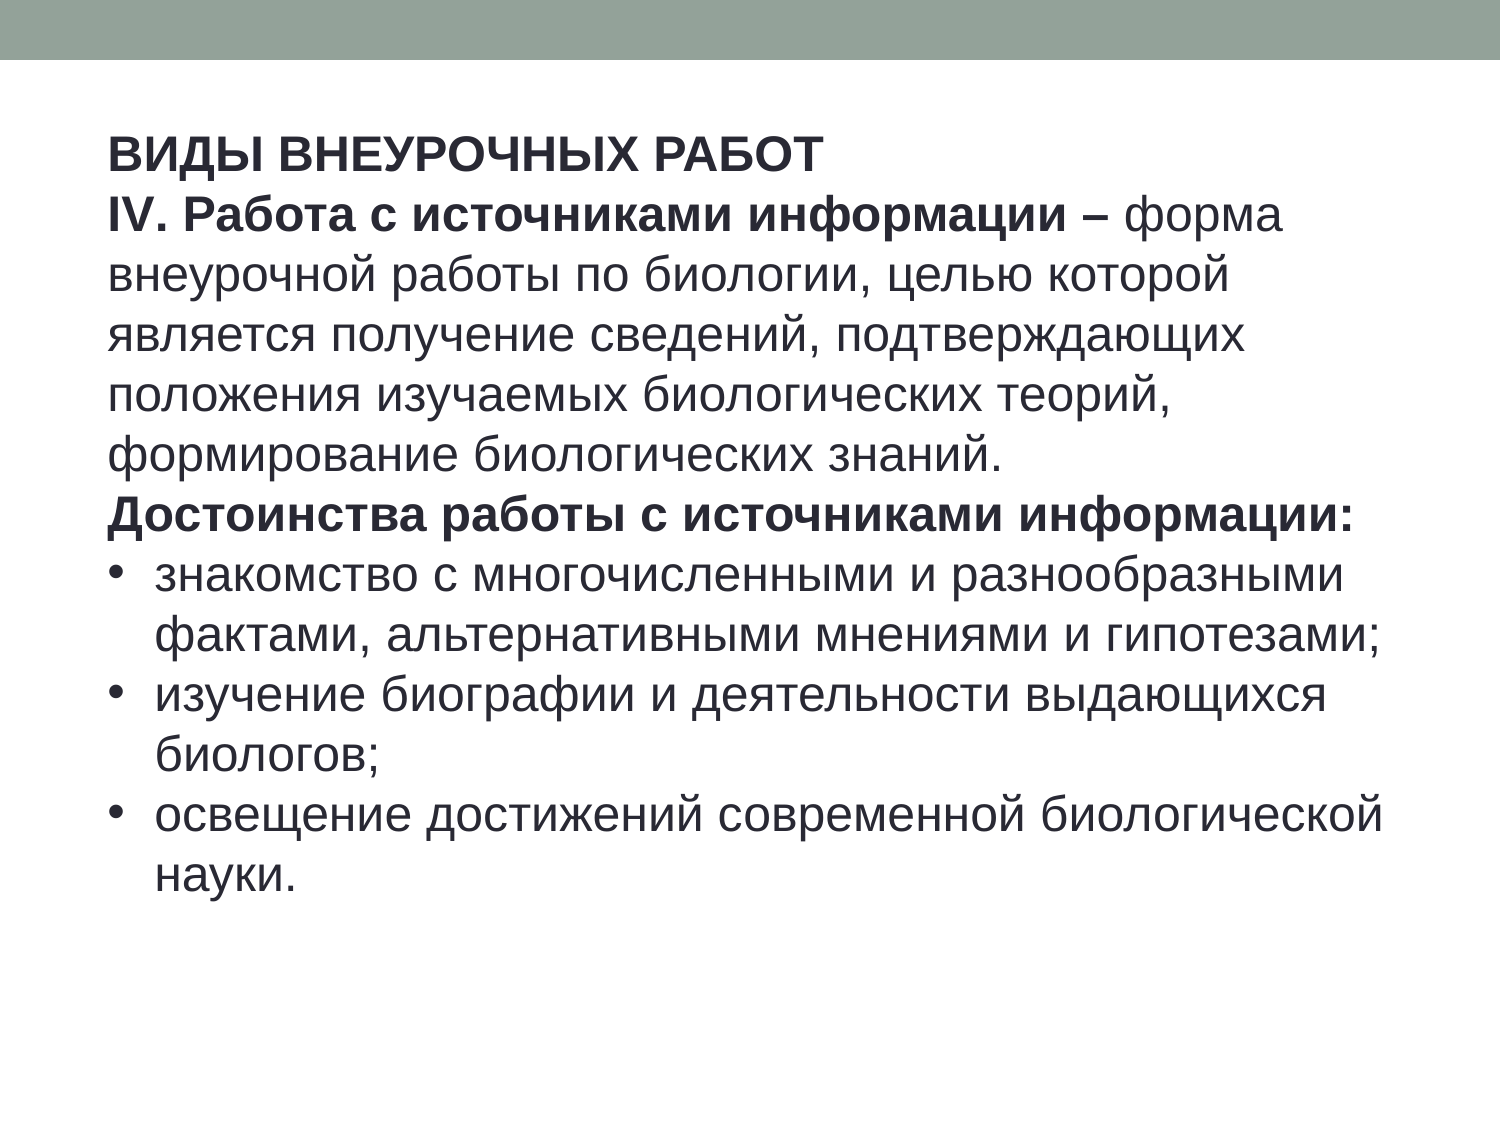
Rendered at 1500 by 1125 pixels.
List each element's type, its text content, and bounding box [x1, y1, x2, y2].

text_box ВИДЫ ВНЕУРОЧНЫХ РАБОТ IV. Работа с источниками информации – форма внеурочной работы по биологии, целью которой является получение сведений, подтверждающих положения изучаемых биологических теорий, формирование биологических знаний. Достоинства работы с источниками информации: знакомство с многочисленными и разнообразными фактами, альтернативными мнениями и гипотезами; изучение биографии и деятельности выдающихся биологов; освещение достижений современной биологической науки. [92, 113, 1452, 909]
